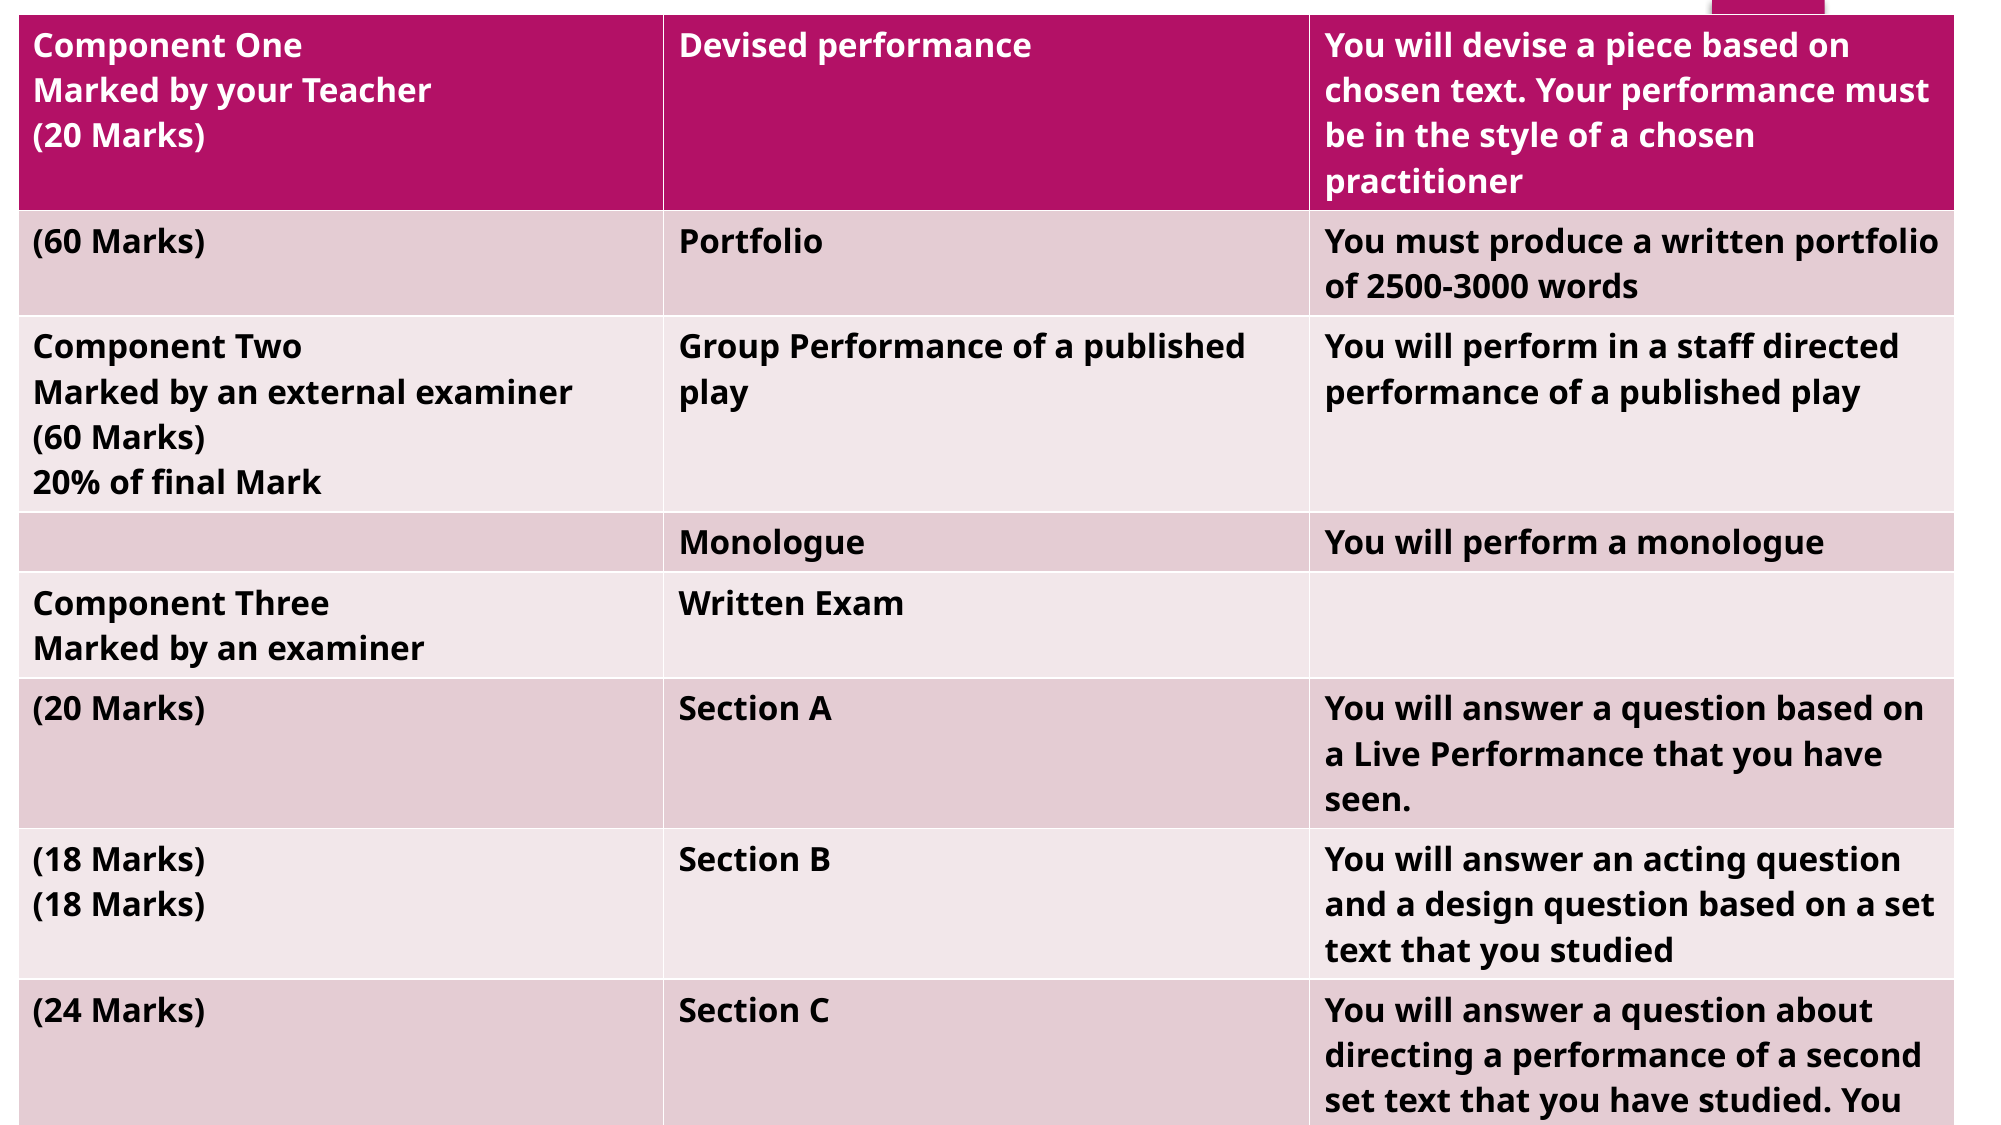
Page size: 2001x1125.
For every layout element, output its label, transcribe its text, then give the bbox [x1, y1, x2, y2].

table_cell Group Performance of a published play [664, 317, 1309, 511]
table_cell You will perform a monologue [1310, 513, 1954, 571]
table_cell [19, 513, 663, 571]
table_cell (60 Marks) [19, 211, 663, 315]
table_cell [1310, 573, 1954, 677]
table_cell Section B [664, 829, 1309, 978]
table_cell (18 Marks) (18 Marks) [19, 829, 663, 978]
table_header Devised performance [664, 15, 1309, 210]
table_header Component One Marked by your Teacher (20 Marks) [19, 15, 663, 210]
table_cell You must produce a written portfolio of 2500-3000 words [1310, 211, 1954, 315]
table_cell Component Three Marked by an examiner [19, 573, 663, 677]
table_cell Component Two Marked by an external examiner (60 Marks) 20% of final Mark [19, 317, 663, 511]
table_cell You will answer an acting question and a design question based on a set text that you studied [1310, 829, 1954, 978]
table_cell You will answer a question about directing a performance of a second set text that you have studied. You must consider practitioner influence and original performance conditions [1310, 980, 1954, 1125]
table_cell (24 Marks) [19, 980, 663, 1125]
table_header You will devise a piece based on chosen text. Your performance must be in the style of a chosen practitioner [1310, 15, 1954, 210]
table_cell You will answer a question based on a Live Performance that you have seen. [1310, 679, 1954, 828]
table_cell Section C [664, 980, 1309, 1125]
table_cell You will perform in a staff directed performance of a published play [1310, 317, 1954, 511]
table_cell Monologue [664, 513, 1309, 571]
table_cell Section A [664, 679, 1309, 828]
table_cell Portfolio [664, 211, 1309, 315]
table_cell (20 Marks) [19, 679, 663, 828]
table_cell Written Exam [664, 573, 1309, 677]
